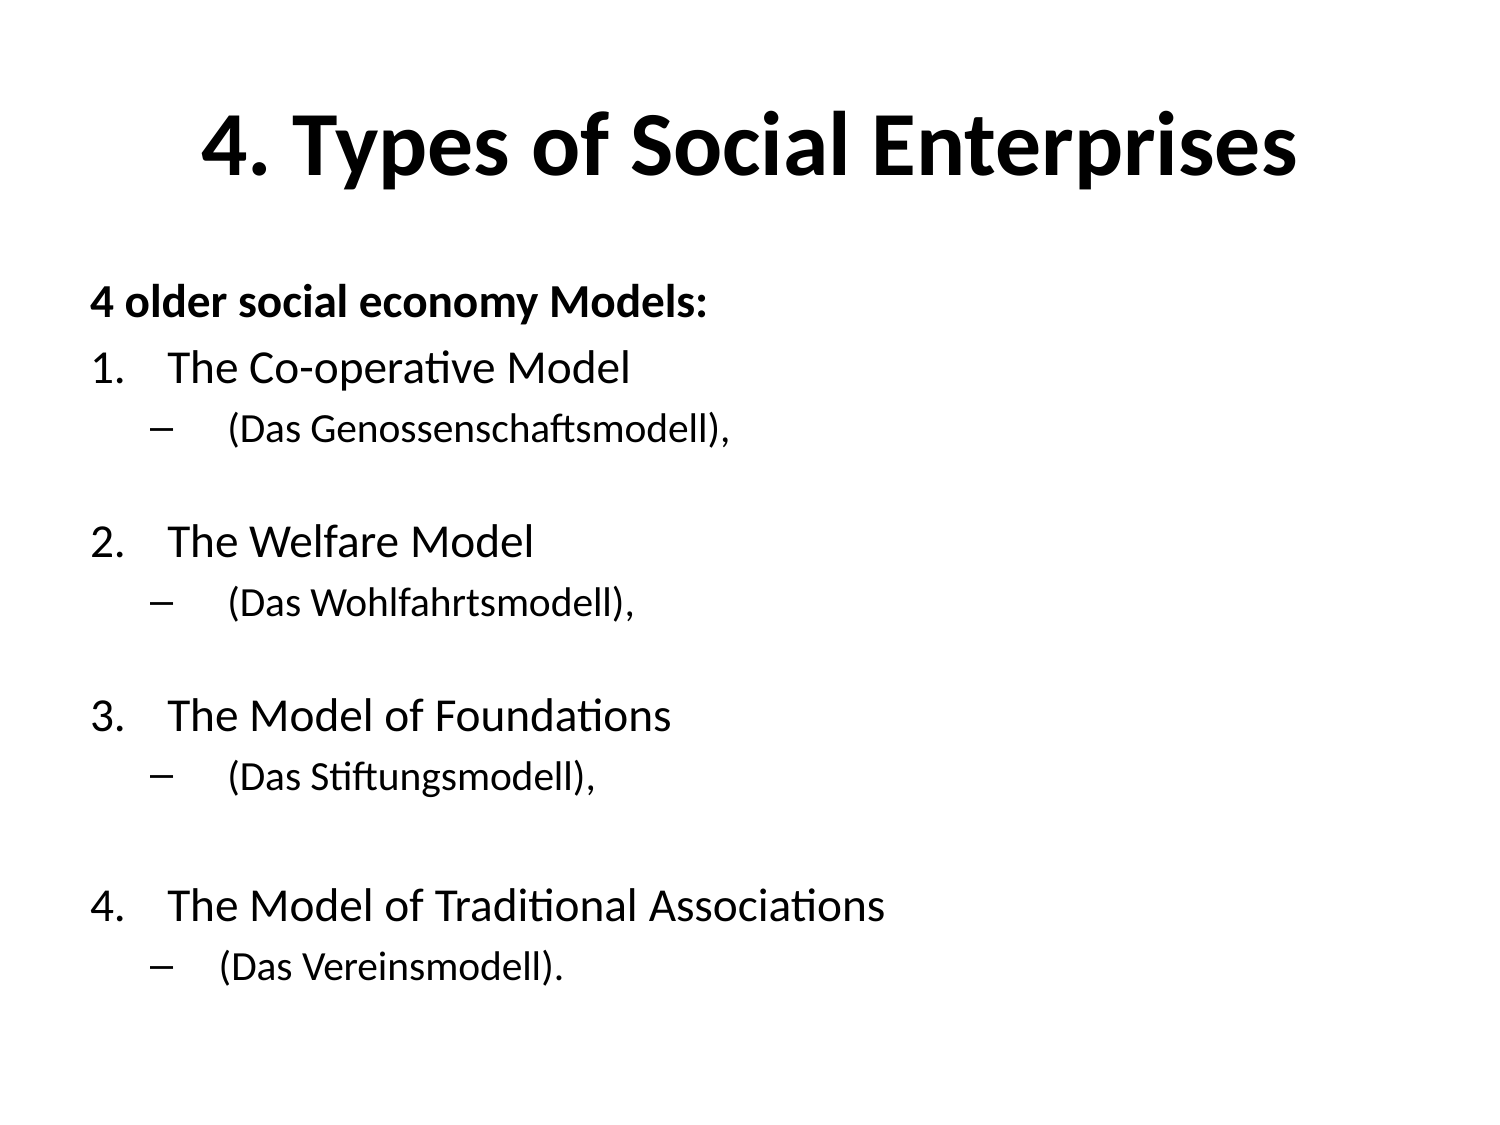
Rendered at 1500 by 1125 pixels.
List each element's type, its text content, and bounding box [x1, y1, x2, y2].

title 4. Types of Social Enterprises [75, 45, 1425, 233]
list 4 older social economy Models: The Co-operative Model (Das Genossenschaftsmodell), The Welfare Model (Das Wohlfahrtsmodell), The Model of Foundations (Das Stiftungsmodell), The Model of Traditional Associations (Das Vereinsmodell). [75, 262, 1425, 1005]
